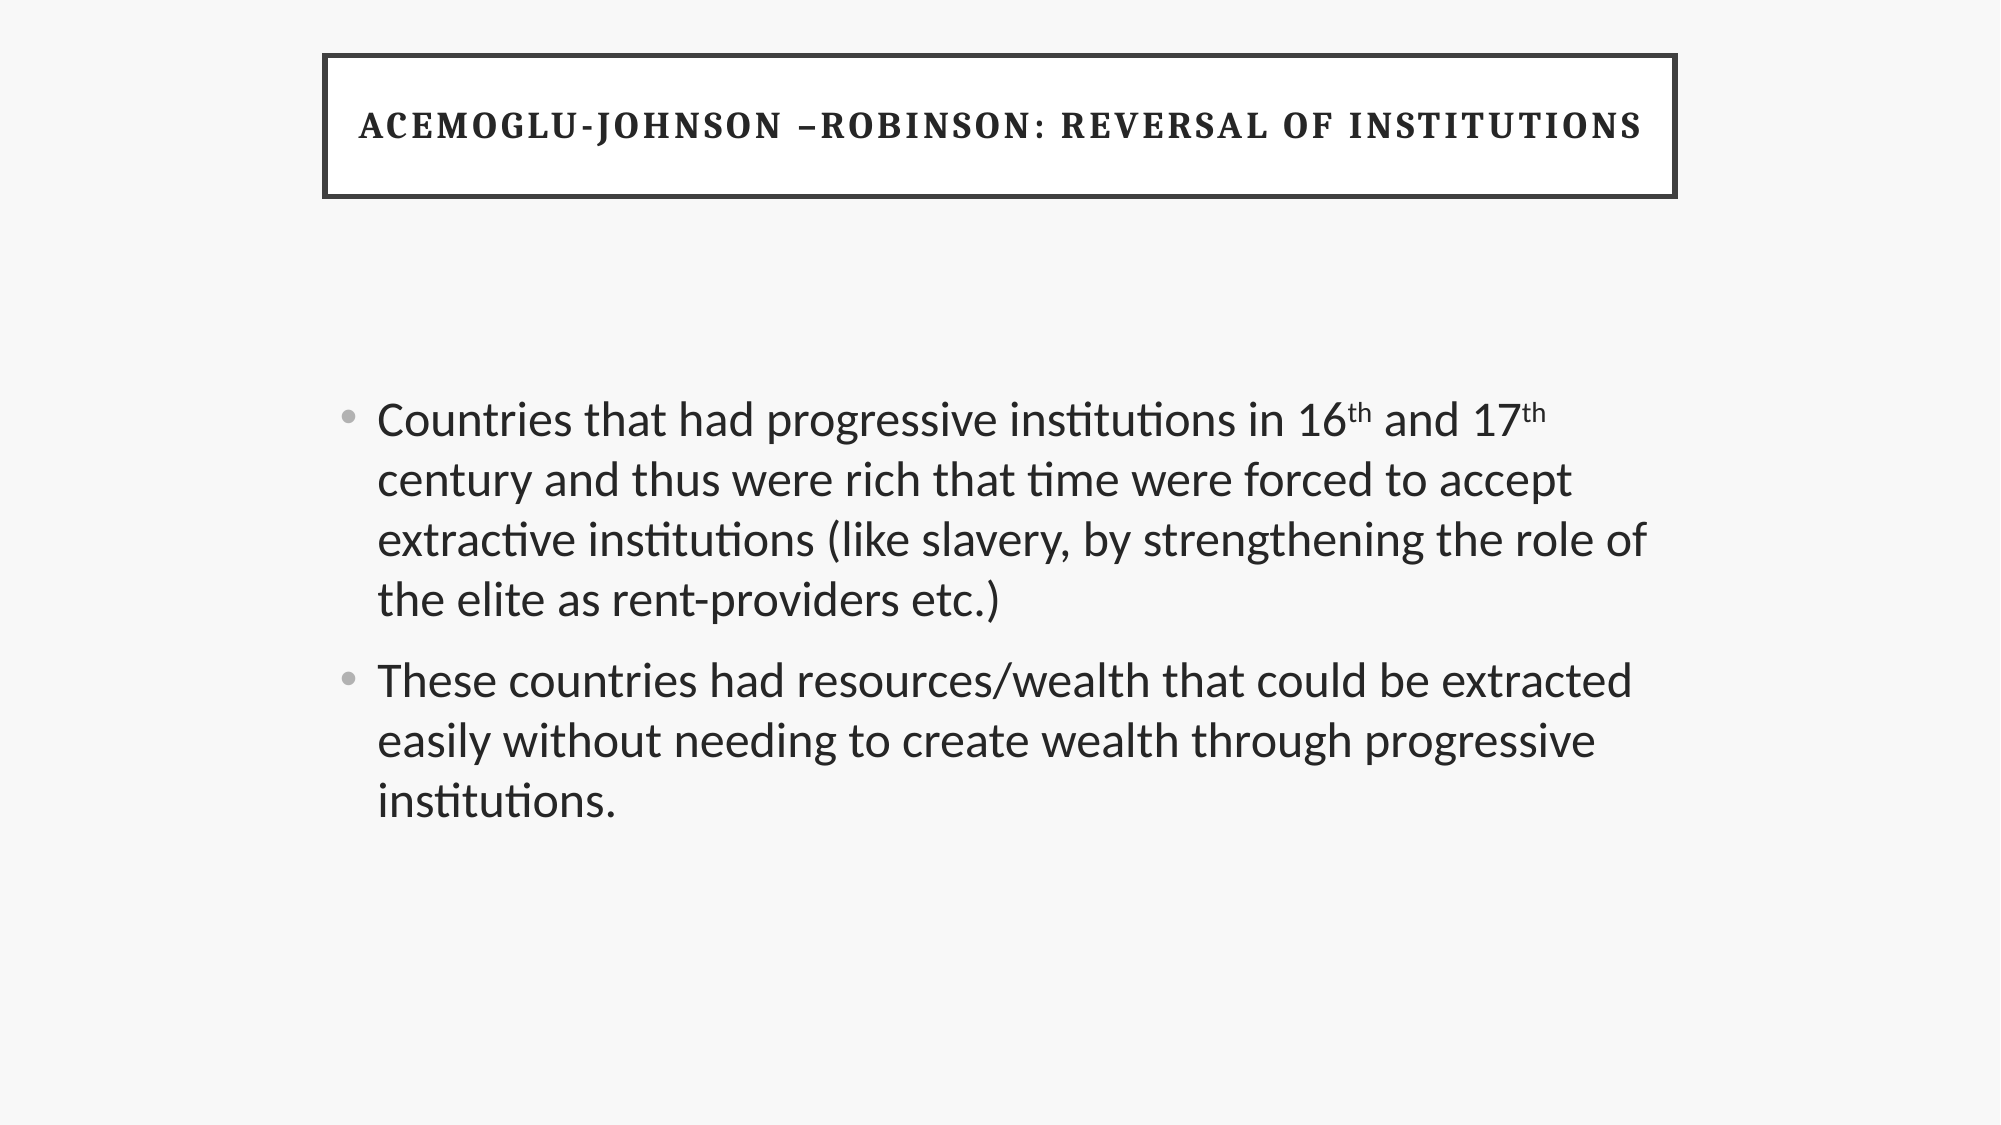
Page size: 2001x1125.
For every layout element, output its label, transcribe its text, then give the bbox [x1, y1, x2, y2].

list Countries that had progressive institutions in 16th and 17th century and thus were rich that time were forced to accept extractive institutions (like slavery, by strengthening the role of the elite as rent-providers etc.) These countries had resources/wealth that could be extracted easily without needing to create wealth through progressive institutions. [324, 298, 1675, 996]
title Acemoglu-Johnson –Robinson: Reversal of institutions [322, 53, 1678, 199]
